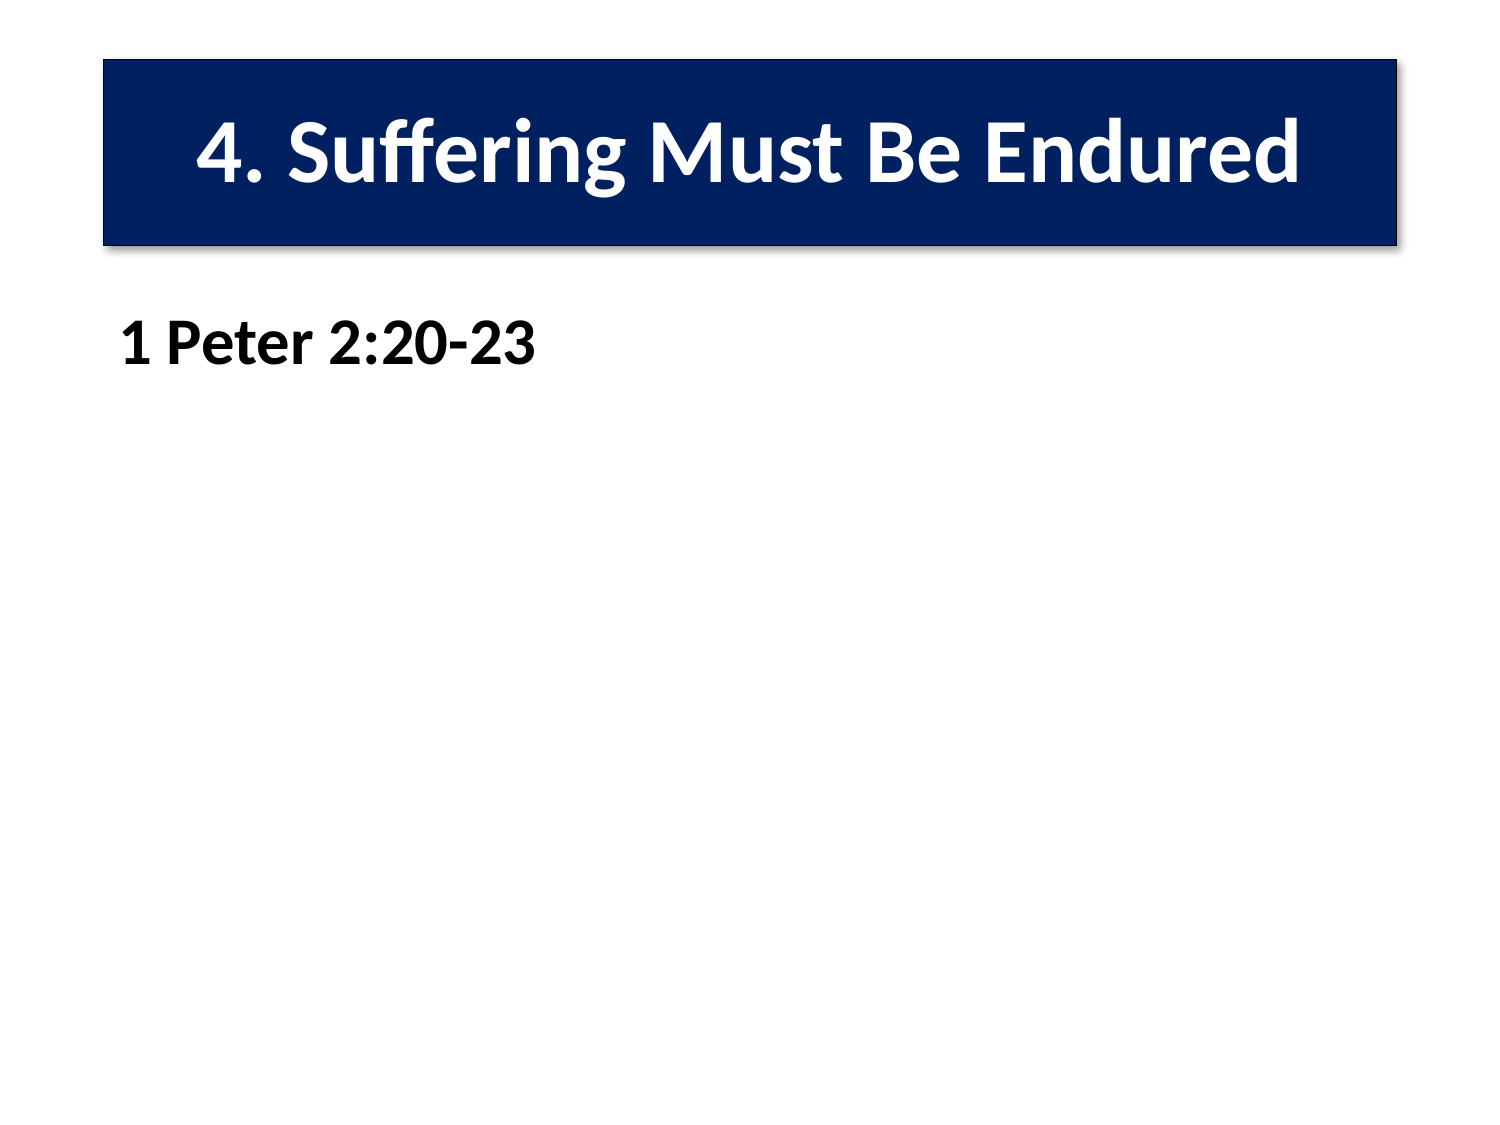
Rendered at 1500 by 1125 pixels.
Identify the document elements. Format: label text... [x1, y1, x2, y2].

list 1 Peter 2:20-23 [103, 299, 1397, 1014]
title 4. Suffering Must Be Endured [103, 59, 1397, 246]
